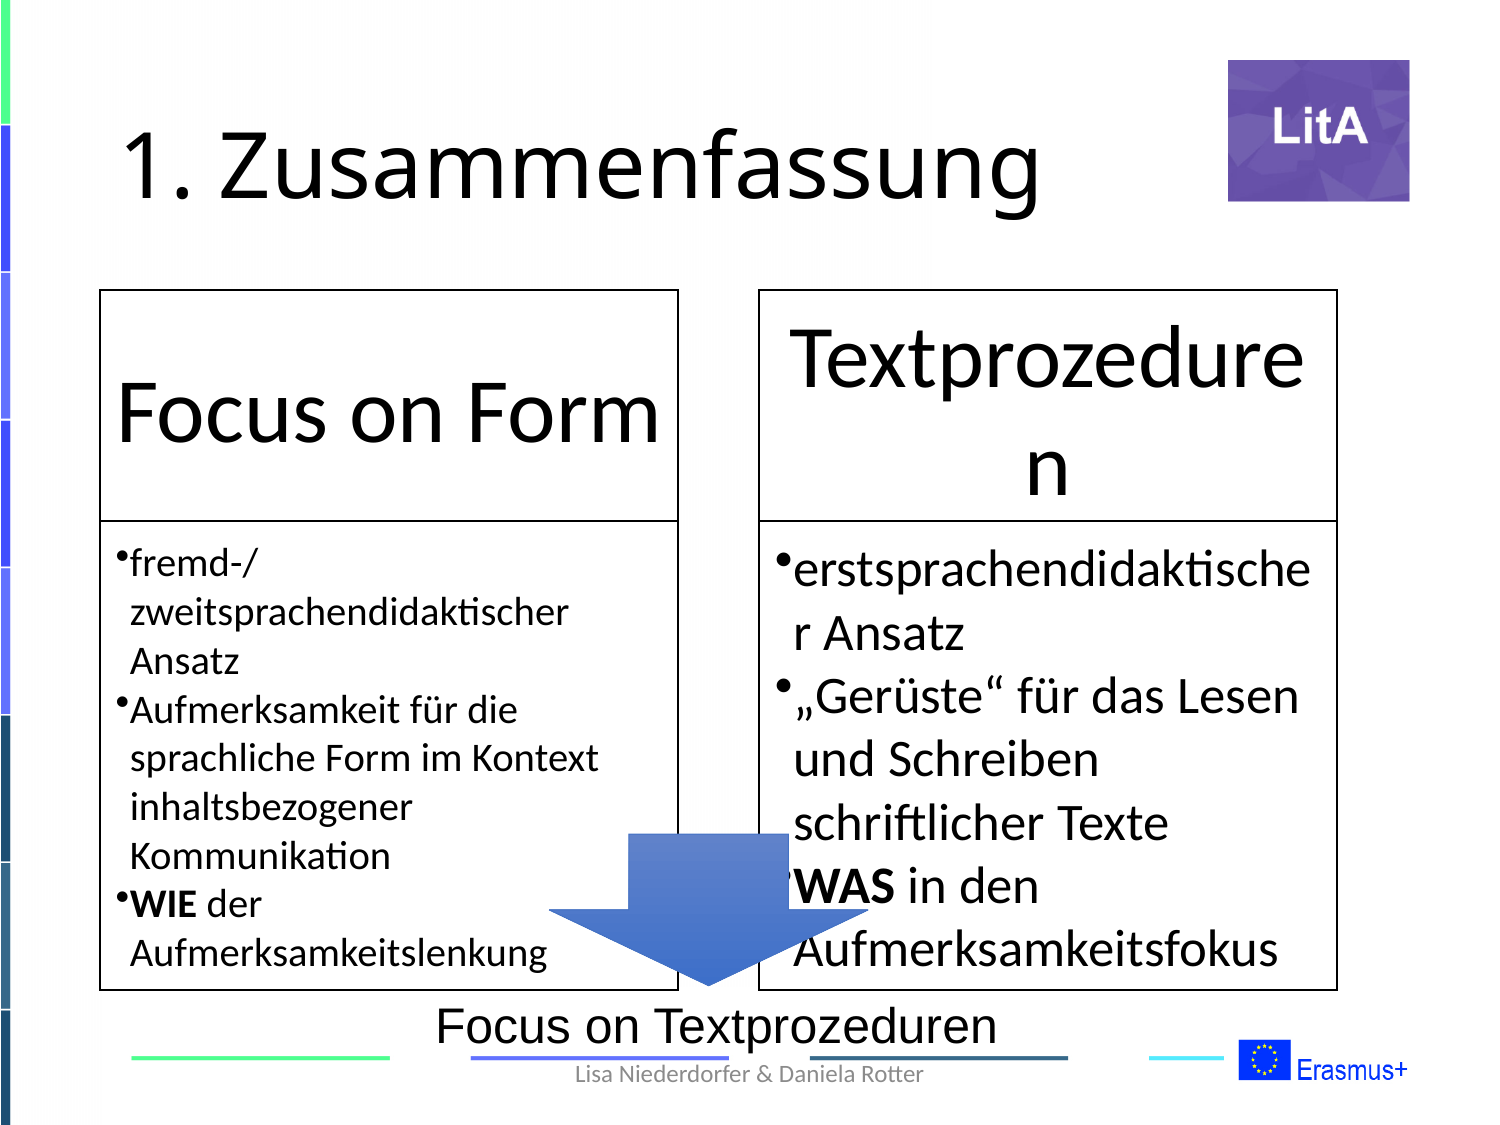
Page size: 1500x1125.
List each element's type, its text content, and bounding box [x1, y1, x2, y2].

text_box Focus on Textprozeduren [320, 1005, 1113, 1061]
title 1. Zusammenfassung [103, 59, 1397, 278]
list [99, 274, 1338, 1005]
footer Lisa Niederdorfer & Daniela Rotter [496, 1042, 1004, 1103]
picture [1, 0, 1500, 1125]
picture [1397, 59, 1410, 202]
